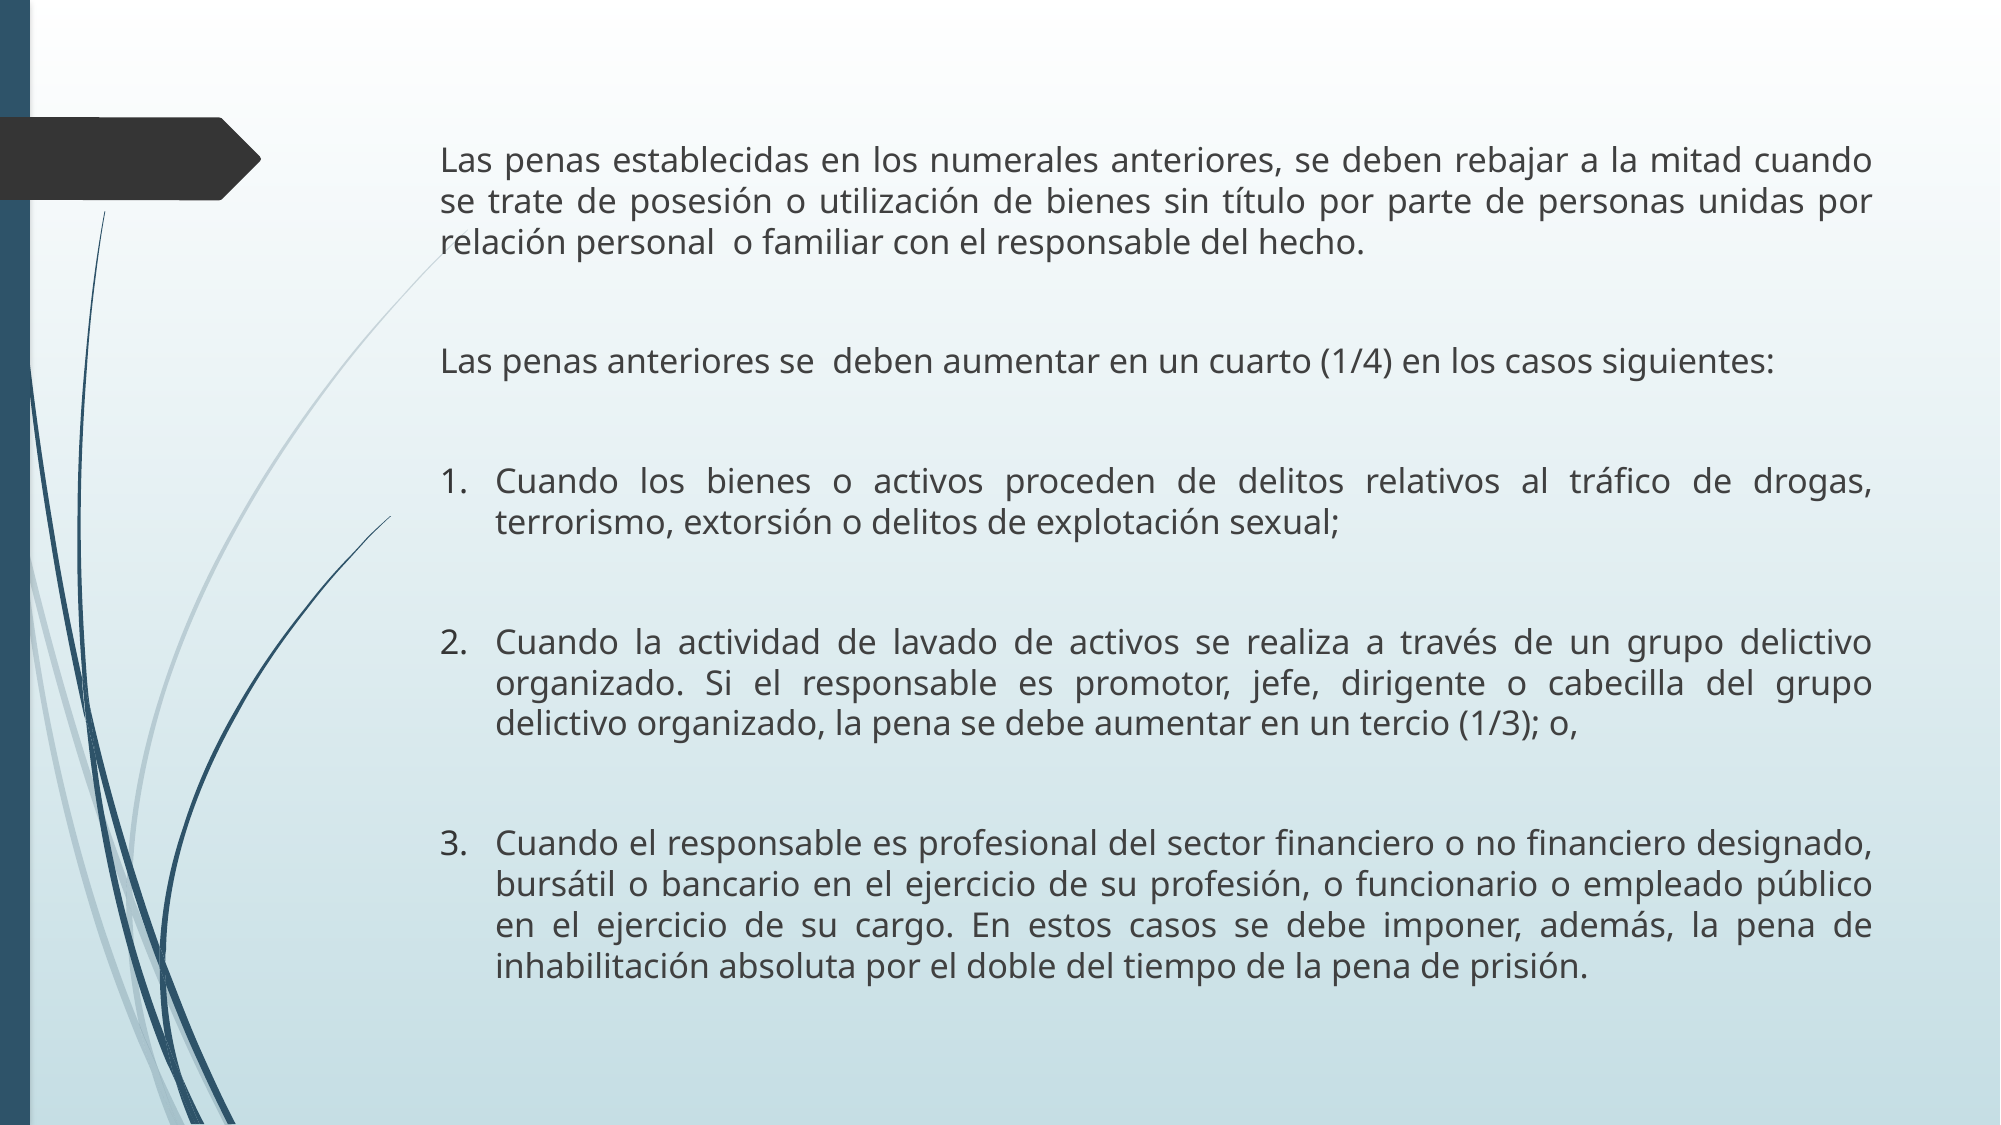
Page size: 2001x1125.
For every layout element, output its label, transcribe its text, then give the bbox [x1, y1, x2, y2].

list Las penas establecidas en los numerales anteriores, se deben rebajar a la mitad cuando se trate de posesión o utilización de bienes sin título por parte de personas unidas por relación personal o familiar con el responsable del hecho. Las penas anteriores se deben aumentar en un cuarto (1/4) en los casos siguientes: Cuando los bienes o activos proceden de delitos relativos al tráfico de drogas, terrorismo, extorsión o delitos de explotación sexual; Cuando la actividad de lavado de activos se realiza a través de un grupo delictivo organizado. Si el responsable es promotor, jefe, dirigente o cabecilla del grupo delictivo organizado, la pena se debe aumentar en un tercio (1/3); o, Cuando el responsable es profesional del sector financiero o no financiero designado, bursátil o bancario en el ejercicio de su profesión, o funcionario o empleado público en el ejercicio de su cargo. En estos casos se debe imponer, además, la pena de inhabilitación absoluta por el doble del tiempo de la pena de prisión. [424, 130, 1888, 1042]
